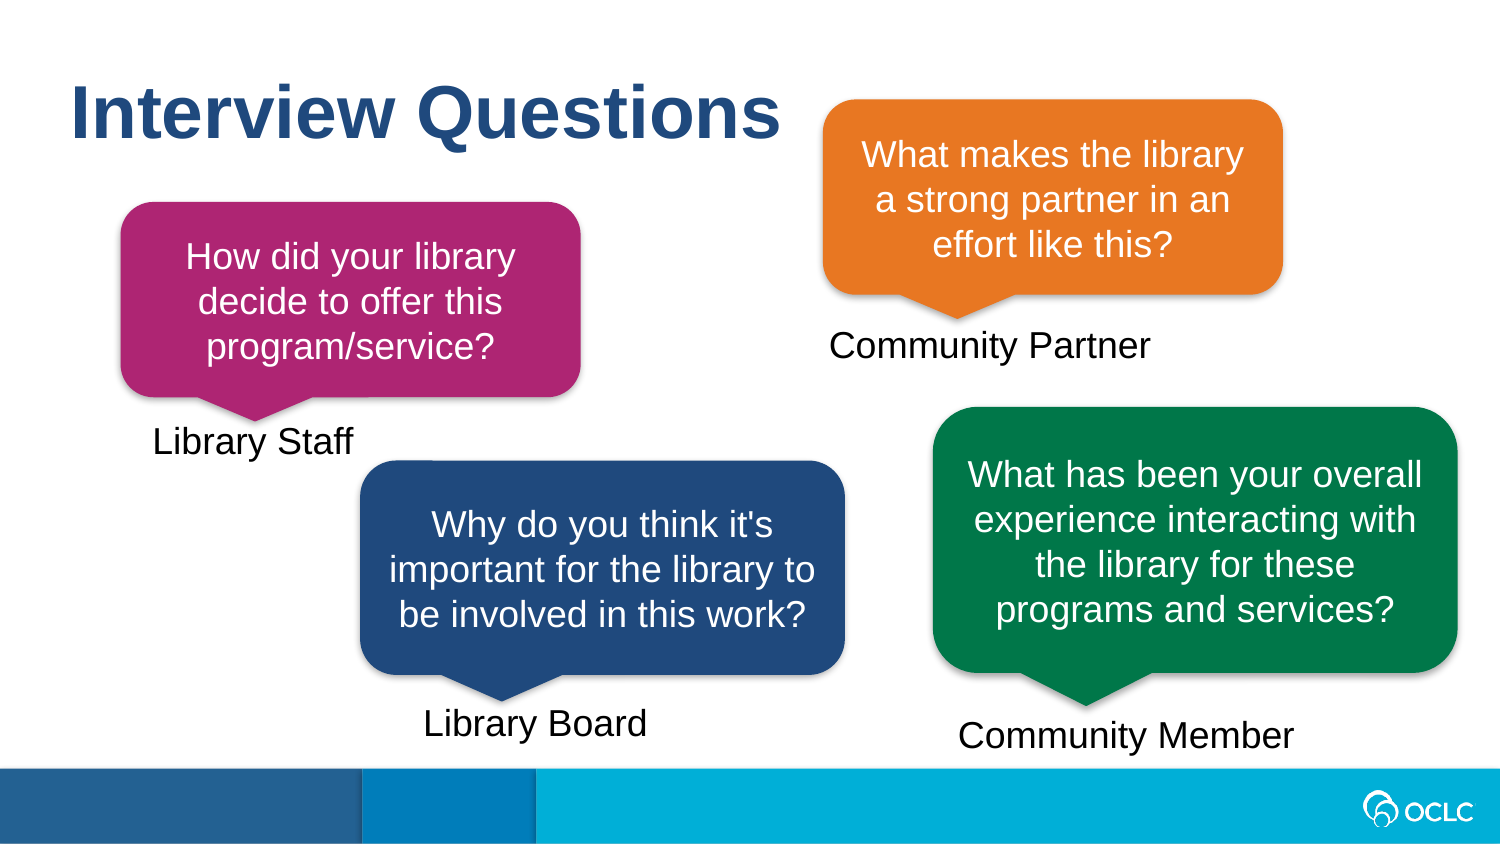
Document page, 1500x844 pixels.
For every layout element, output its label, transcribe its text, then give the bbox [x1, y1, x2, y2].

text_box How did your library decide to offer this program/service? [120, 201, 581, 422]
text_box Community Member [943, 704, 1457, 758]
text_box Library Staff [137, 409, 409, 473]
list Interview Questions [55, 56, 1441, 169]
text_box Community Partner [814, 314, 1194, 369]
text_box What makes the library a strong partner in an effort like this? [822, 99, 1284, 314]
text_box Library Board [408, 691, 705, 755]
text_box Why do you think it's important for the library to be involved in this work? [360, 460, 845, 691]
text_box What has been your overall experience interacting with the library for these programs and services? [932, 406, 1458, 704]
